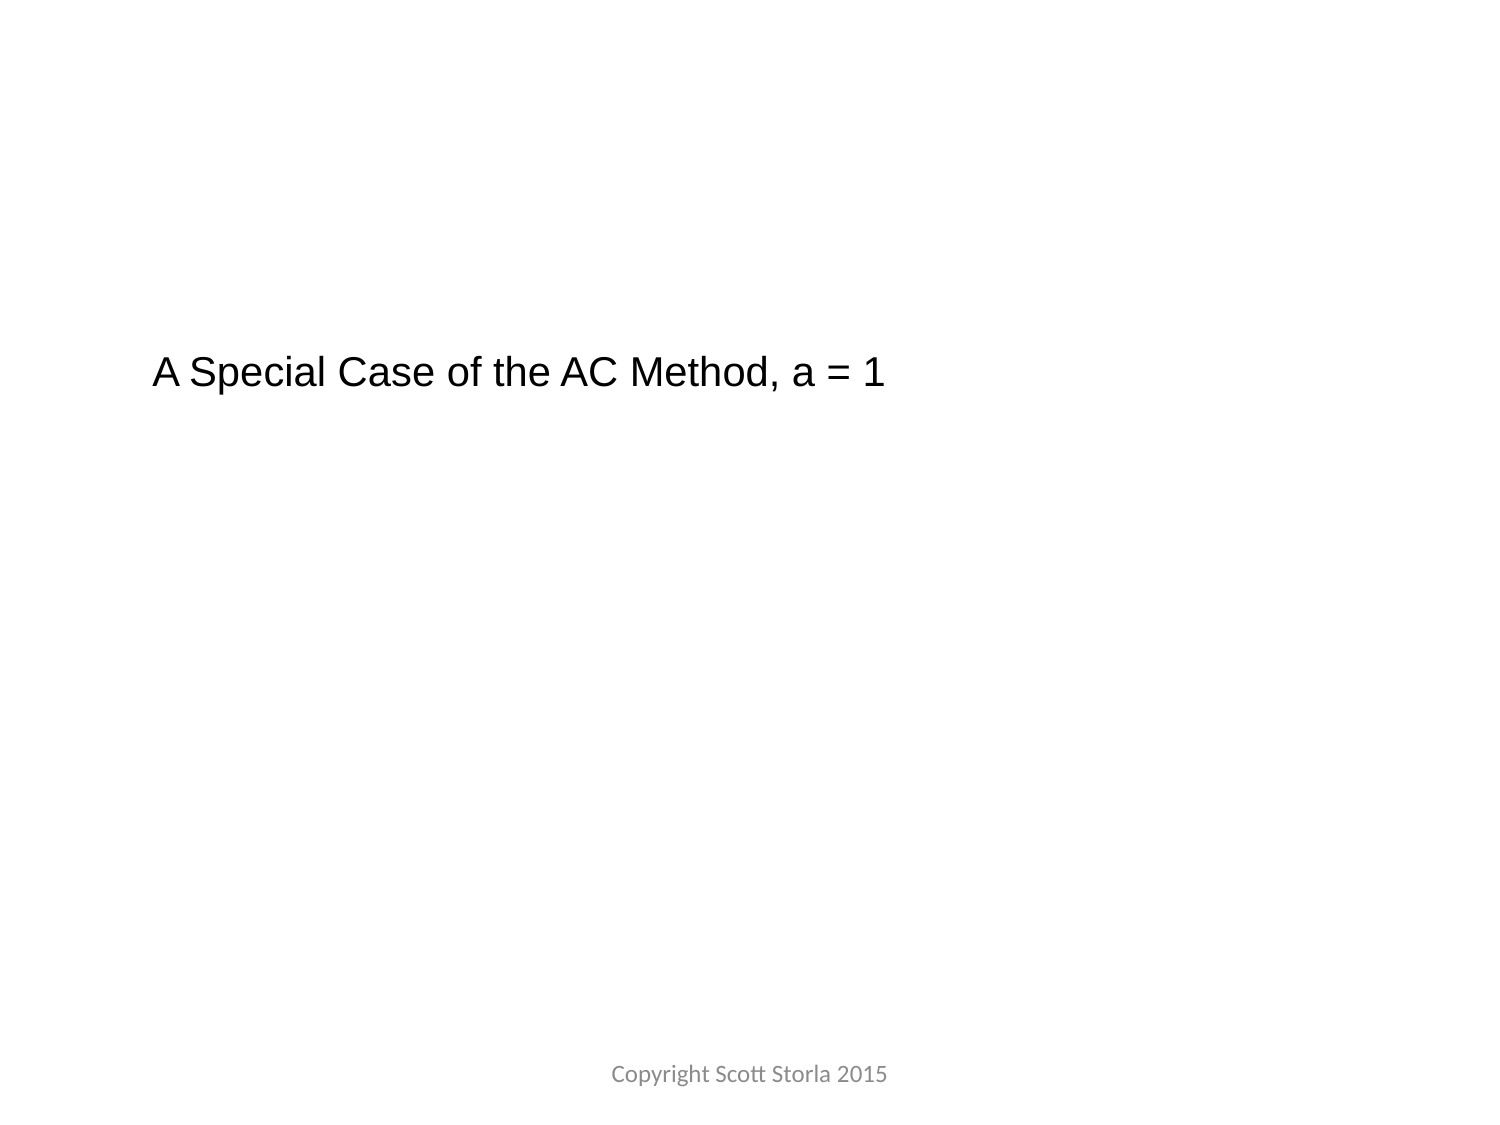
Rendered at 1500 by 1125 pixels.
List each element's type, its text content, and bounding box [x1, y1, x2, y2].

title A Special Case of the AC Method, a = 1 [137, 337, 1338, 413]
footer Copyright Scott Storla 2015 [512, 1042, 988, 1103]
